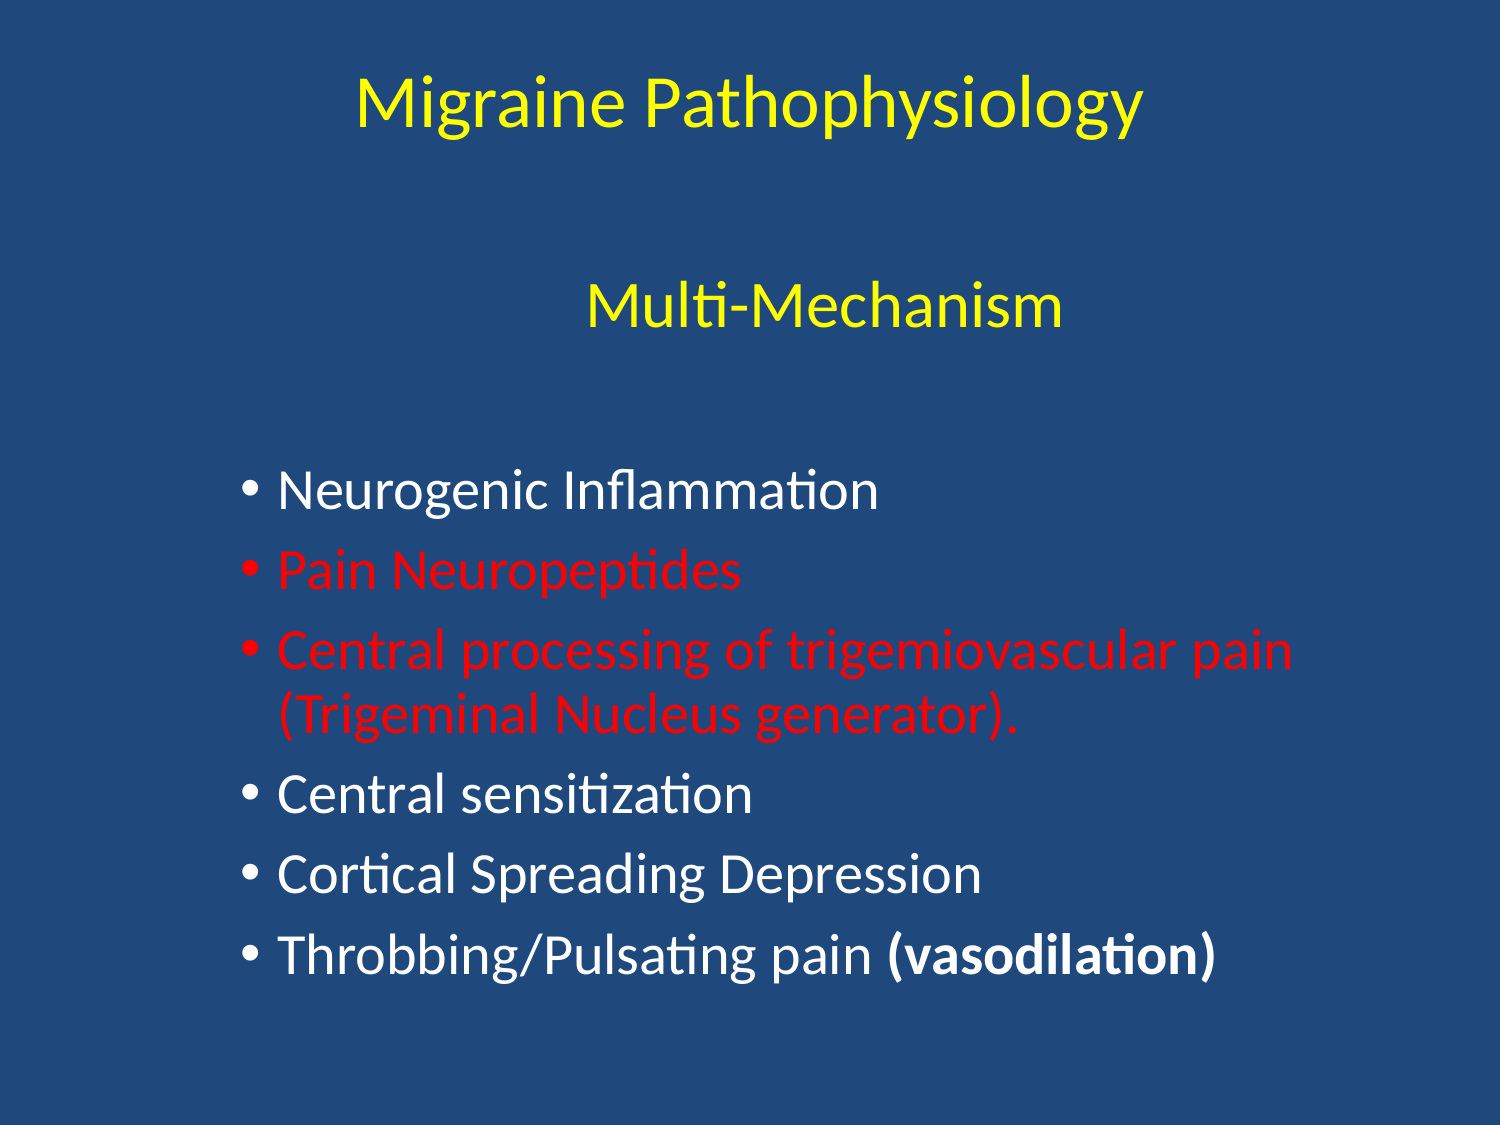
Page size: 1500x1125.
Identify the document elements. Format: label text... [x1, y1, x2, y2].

title Migraine Pathophysiology [75, 45, 1425, 233]
list Multi-Mechanism Neurogenic Inflammation Pain Neuropeptides Central processing of trigemiovascular pain (Trigeminal Nucleus generator). Central sensitization Cortical Spreading Depression Throbbing/Pulsating pain (vasodilation) [75, 262, 1425, 1005]
